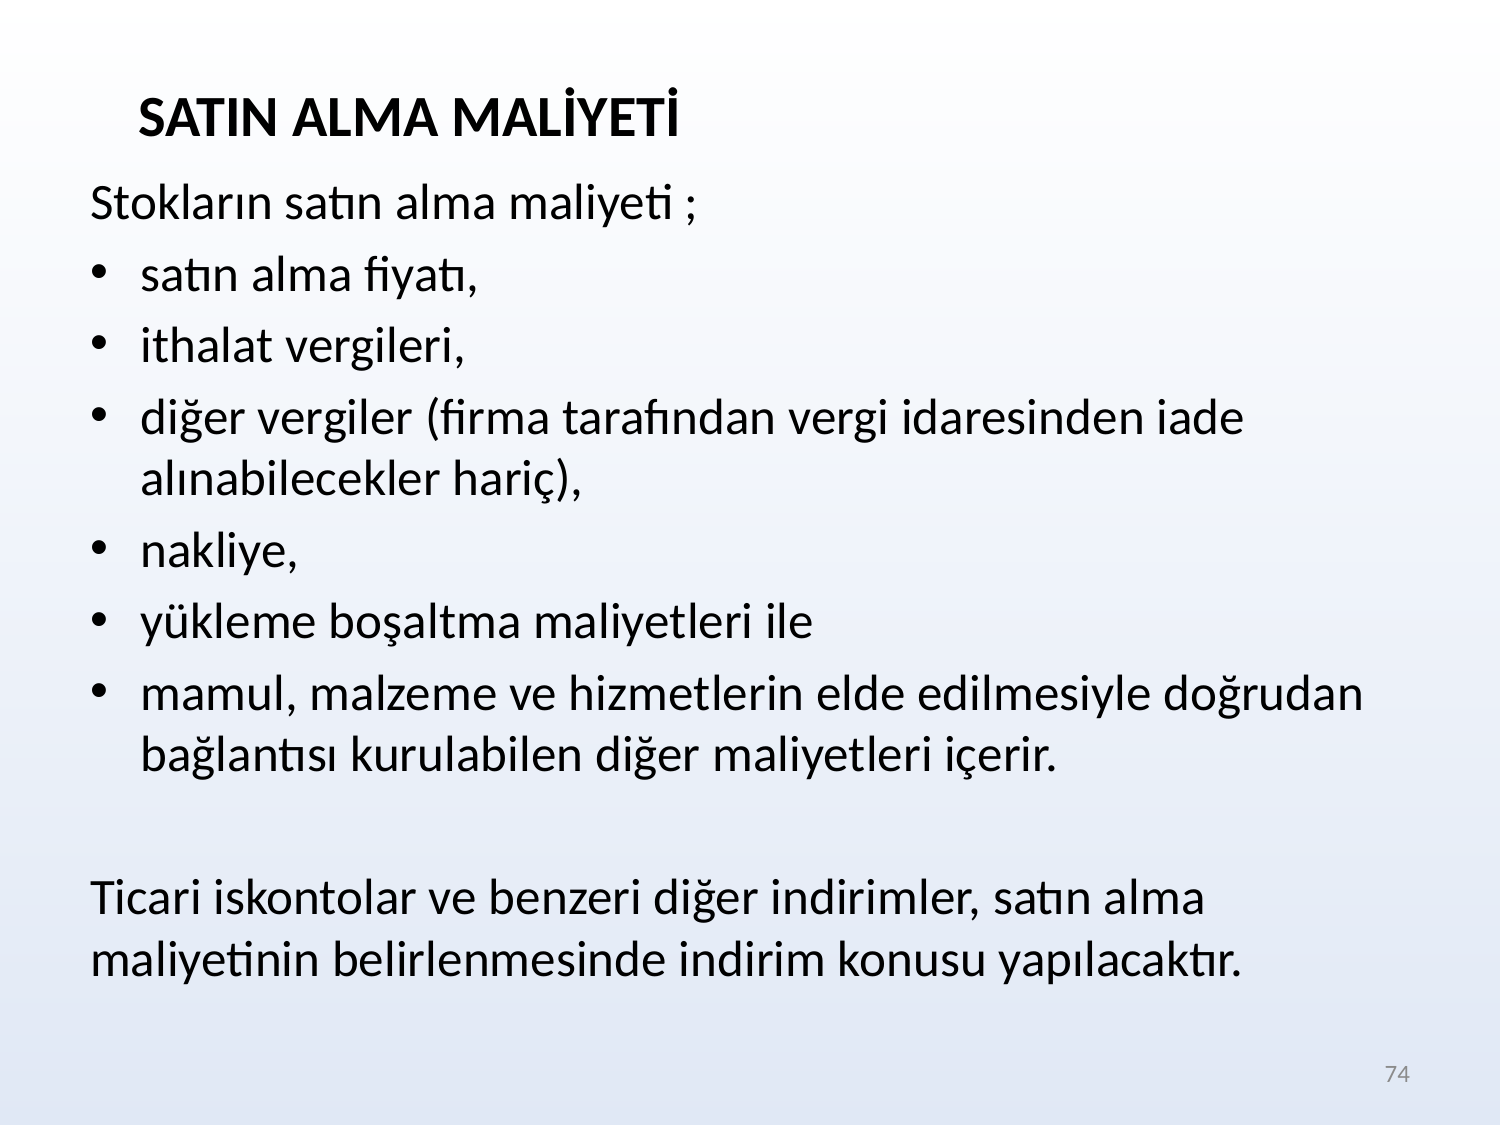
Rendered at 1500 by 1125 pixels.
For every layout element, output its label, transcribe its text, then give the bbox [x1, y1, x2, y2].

list Stokların satın alma maliyeti ; satın alma fiyatı, ithalat vergileri, diğer vergiler (firma tarafından vergi idaresinden iade alınabilecekler hariç), nakliye, yükleme boşaltma maliyetleri ile mamul, malzeme ve hizmetlerin elde edilmesiyle doğrudan bağlantısı kurulabilen diğer maliyetleri içerir. Ticari iskontolar ve benzeri diğer indirimler, satın alma maliyetinin belirlenmesinde indirim konusu yapılacaktır. [75, 160, 1425, 1005]
text_box SATIN ALMA MALİYETİ [123, 66, 1399, 161]
slide_number 74 [1074, 1042, 1425, 1103]
